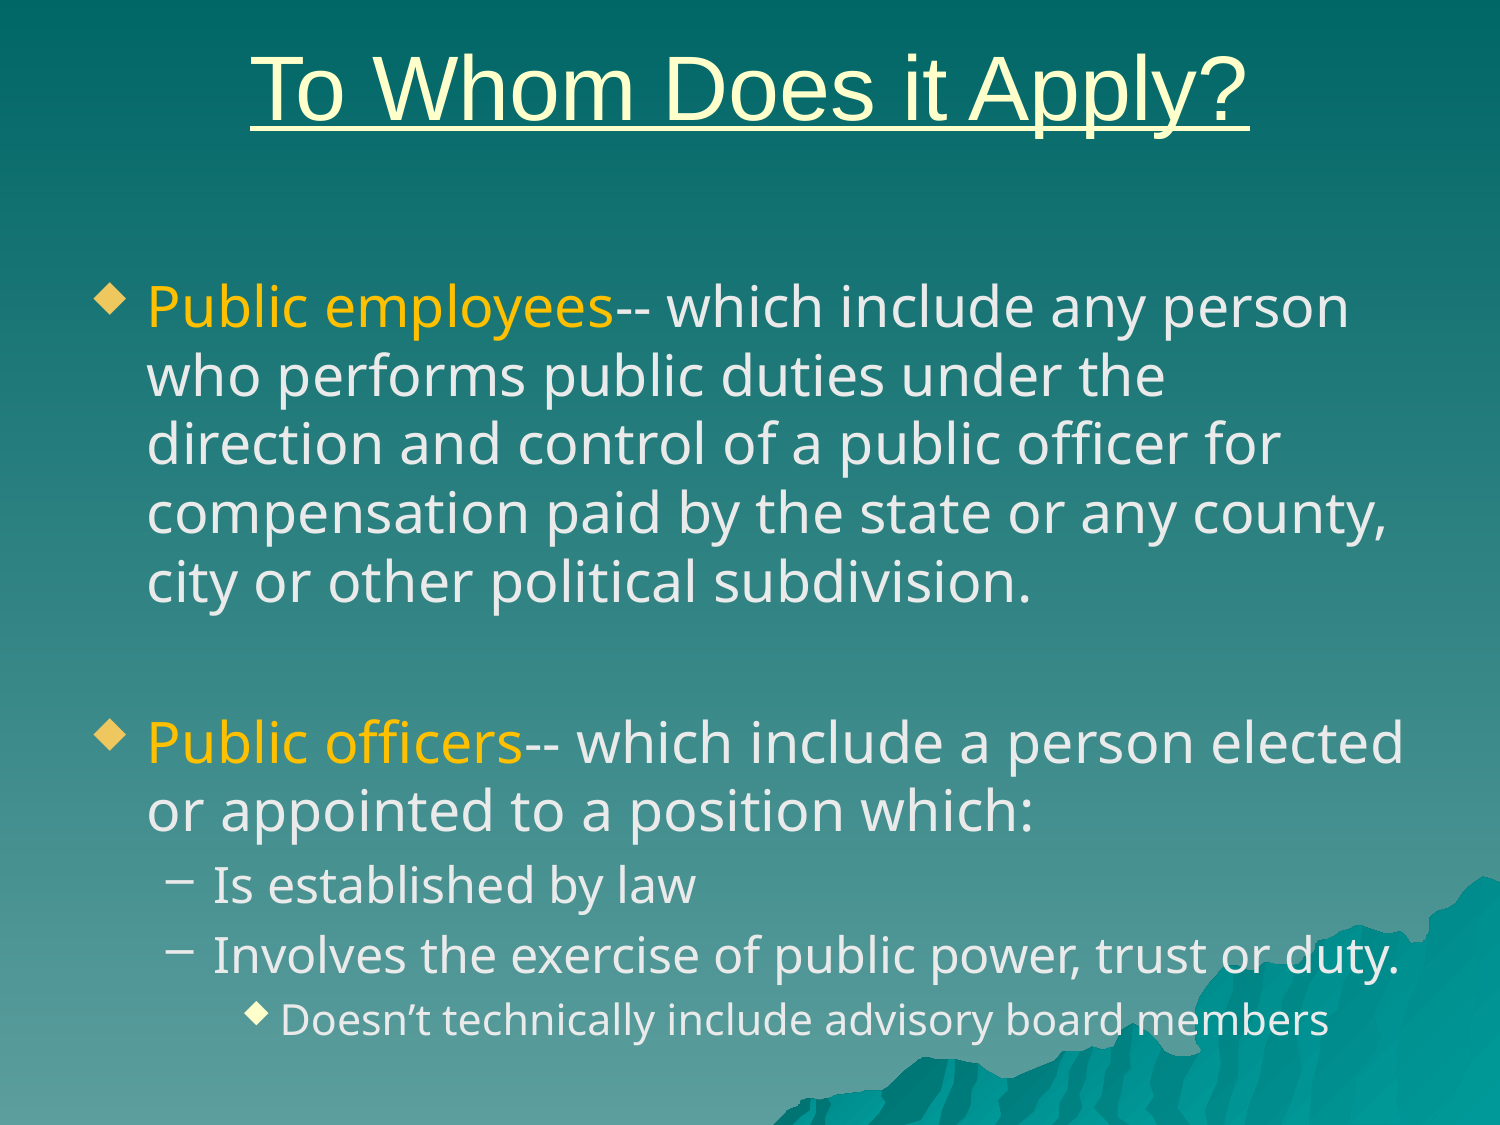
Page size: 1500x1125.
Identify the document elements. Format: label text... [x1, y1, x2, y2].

title To Whom Does it Apply? [74, 45, 1426, 233]
list Public employees-- which include any person who performs public duties under the direction and control of a public officer for compensation paid by the state or any county, city or other political subdivision. Public officers-- which include a person elected or appointed to a position which: Is established by law Involves the exercise of public power, trust or duty. Doesn’t technically include advisory board members [74, 262, 1426, 1080]
